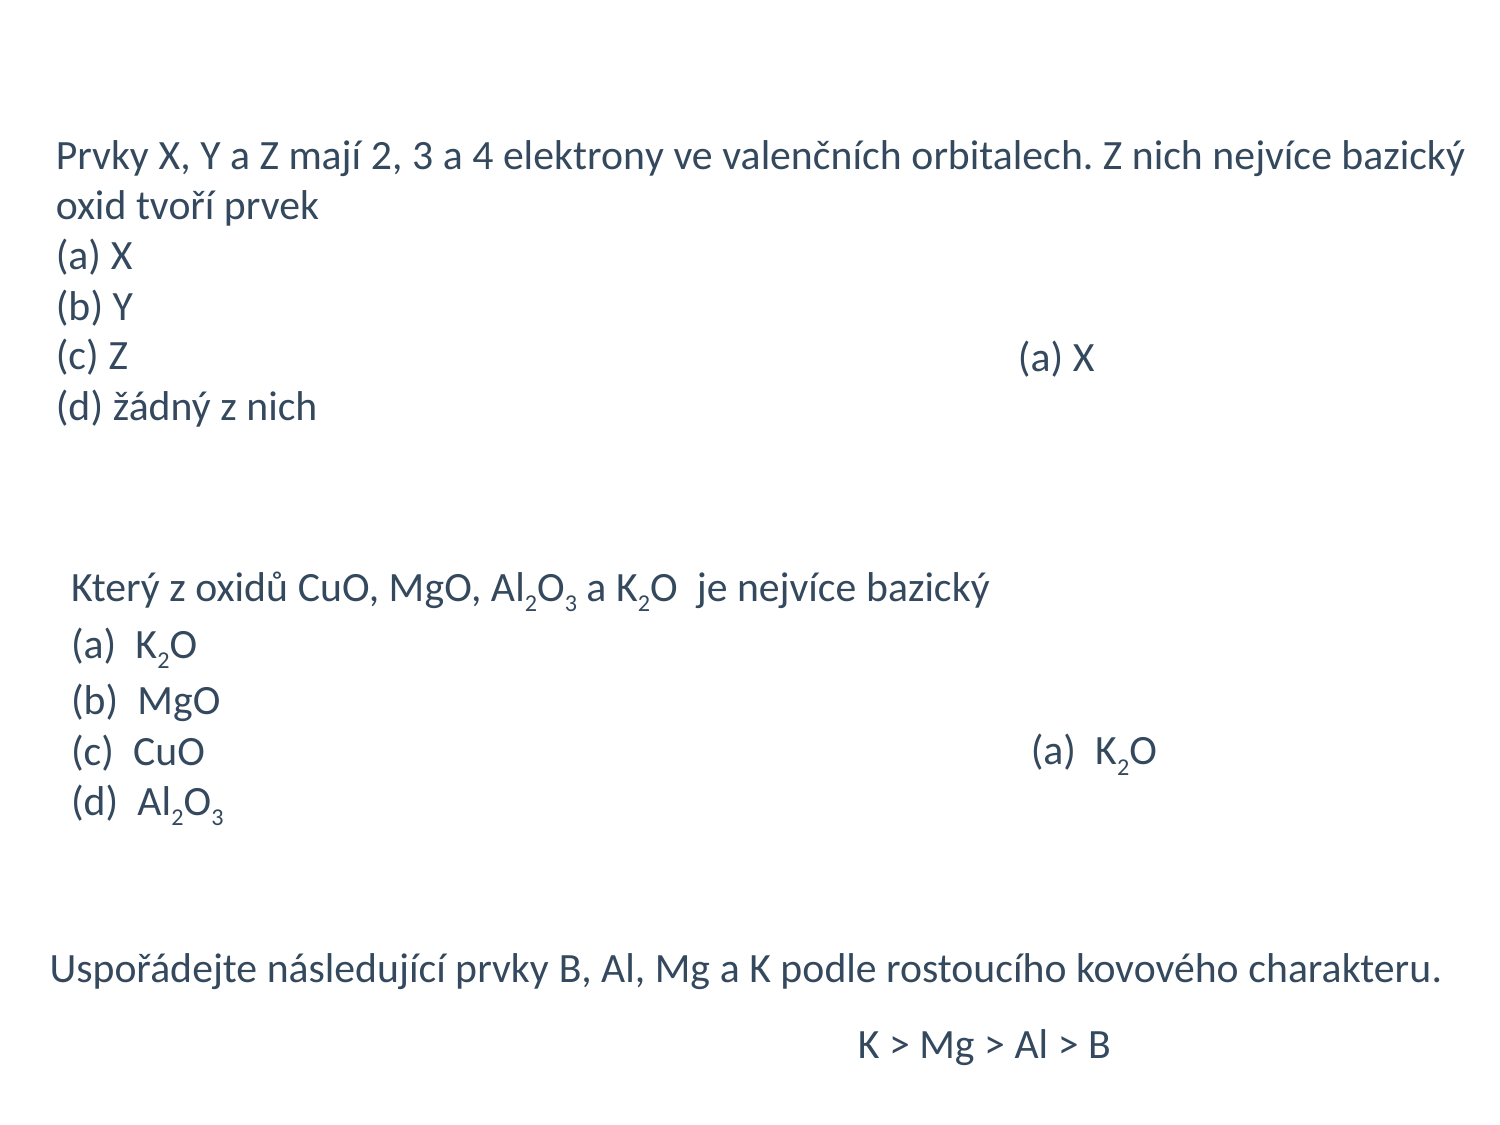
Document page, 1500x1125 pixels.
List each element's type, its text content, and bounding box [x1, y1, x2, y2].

text_box Který z oxidů CuO, MgO, Al2O3 a K2O je nejvíce bazický (a) K2O (b) MgO (c) CuO (d) Al2O3 [56, 552, 1483, 838]
text_box Prvky X, Y a Z mají 2, 3 a 4 elektrony ve valenčních orbitalech. Z nich nejvíce bazický oxid tvoří prvek (a) X (b) Y (c) Z (d) žádný z nich [41, 120, 1487, 436]
text_box (a) X [1003, 322, 1122, 388]
text_box K > Mg > Al > B [843, 1009, 1173, 1075]
text_box Uspořádejte následující prvky B, Al, Mg a K podle rostoucího kovového charakteru. [34, 933, 1465, 998]
text_box (a) K2O [1016, 715, 1228, 788]
